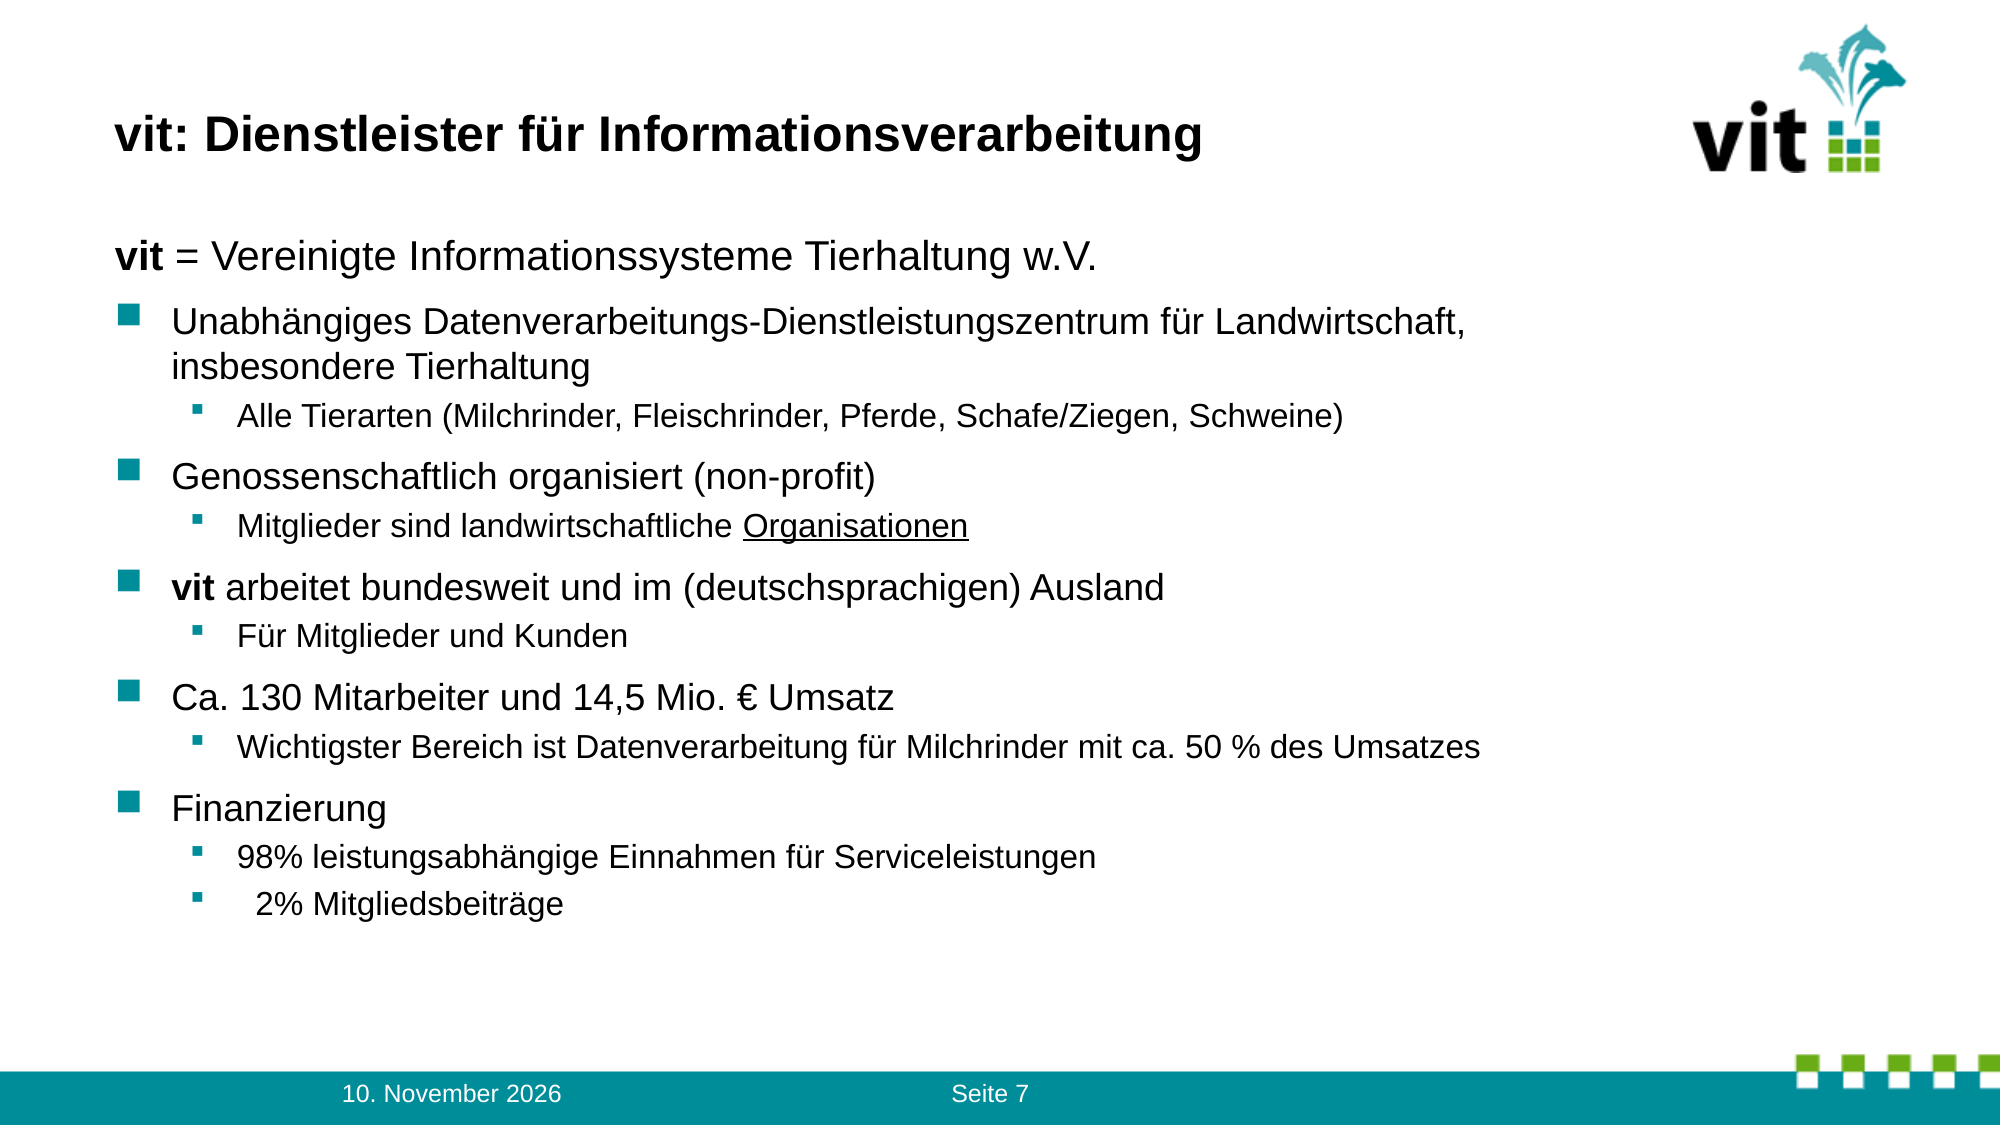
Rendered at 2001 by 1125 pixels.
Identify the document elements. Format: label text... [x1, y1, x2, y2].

slide_number Seite 7 [815, 1070, 1166, 1118]
picture [0, 1054, 2000, 1125]
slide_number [326, 1070, 677, 1118]
picture [1692, 3, 1954, 173]
list vit = Vereinigte Informationssysteme Tierhaltung w.V. Unabhängiges Datenverarbeitungs-Dienstleistungszentrum für Landwirtschaft, insbesondere Tierhaltung Alle Tierarten (Milchrinder, Fleischrinder, Pferde, Schafe/Ziegen, Schweine) Genossenschaftlich organisiert (non-profit) Mitglieder sind landwirtschaftliche Organisationen vit arbeitet bundesweit und im (deutschsprachigen) Ausland Für Mitglieder und Kunden Ca. 130 Mitarbeiter und 14,5 Mio. € Umsatz Wichtigster Bereich ist Datenverarbeitung für Milchrinder mit ca. 50 % des Umsatzes Finanzierung 98% leistungsabhängige Einnahmen für Serviceleistungen 2% Mitgliedsbeiträge [99, 220, 1675, 989]
title vit: Dienstleister für Informationsverarbeitung [99, 89, 1473, 173]
